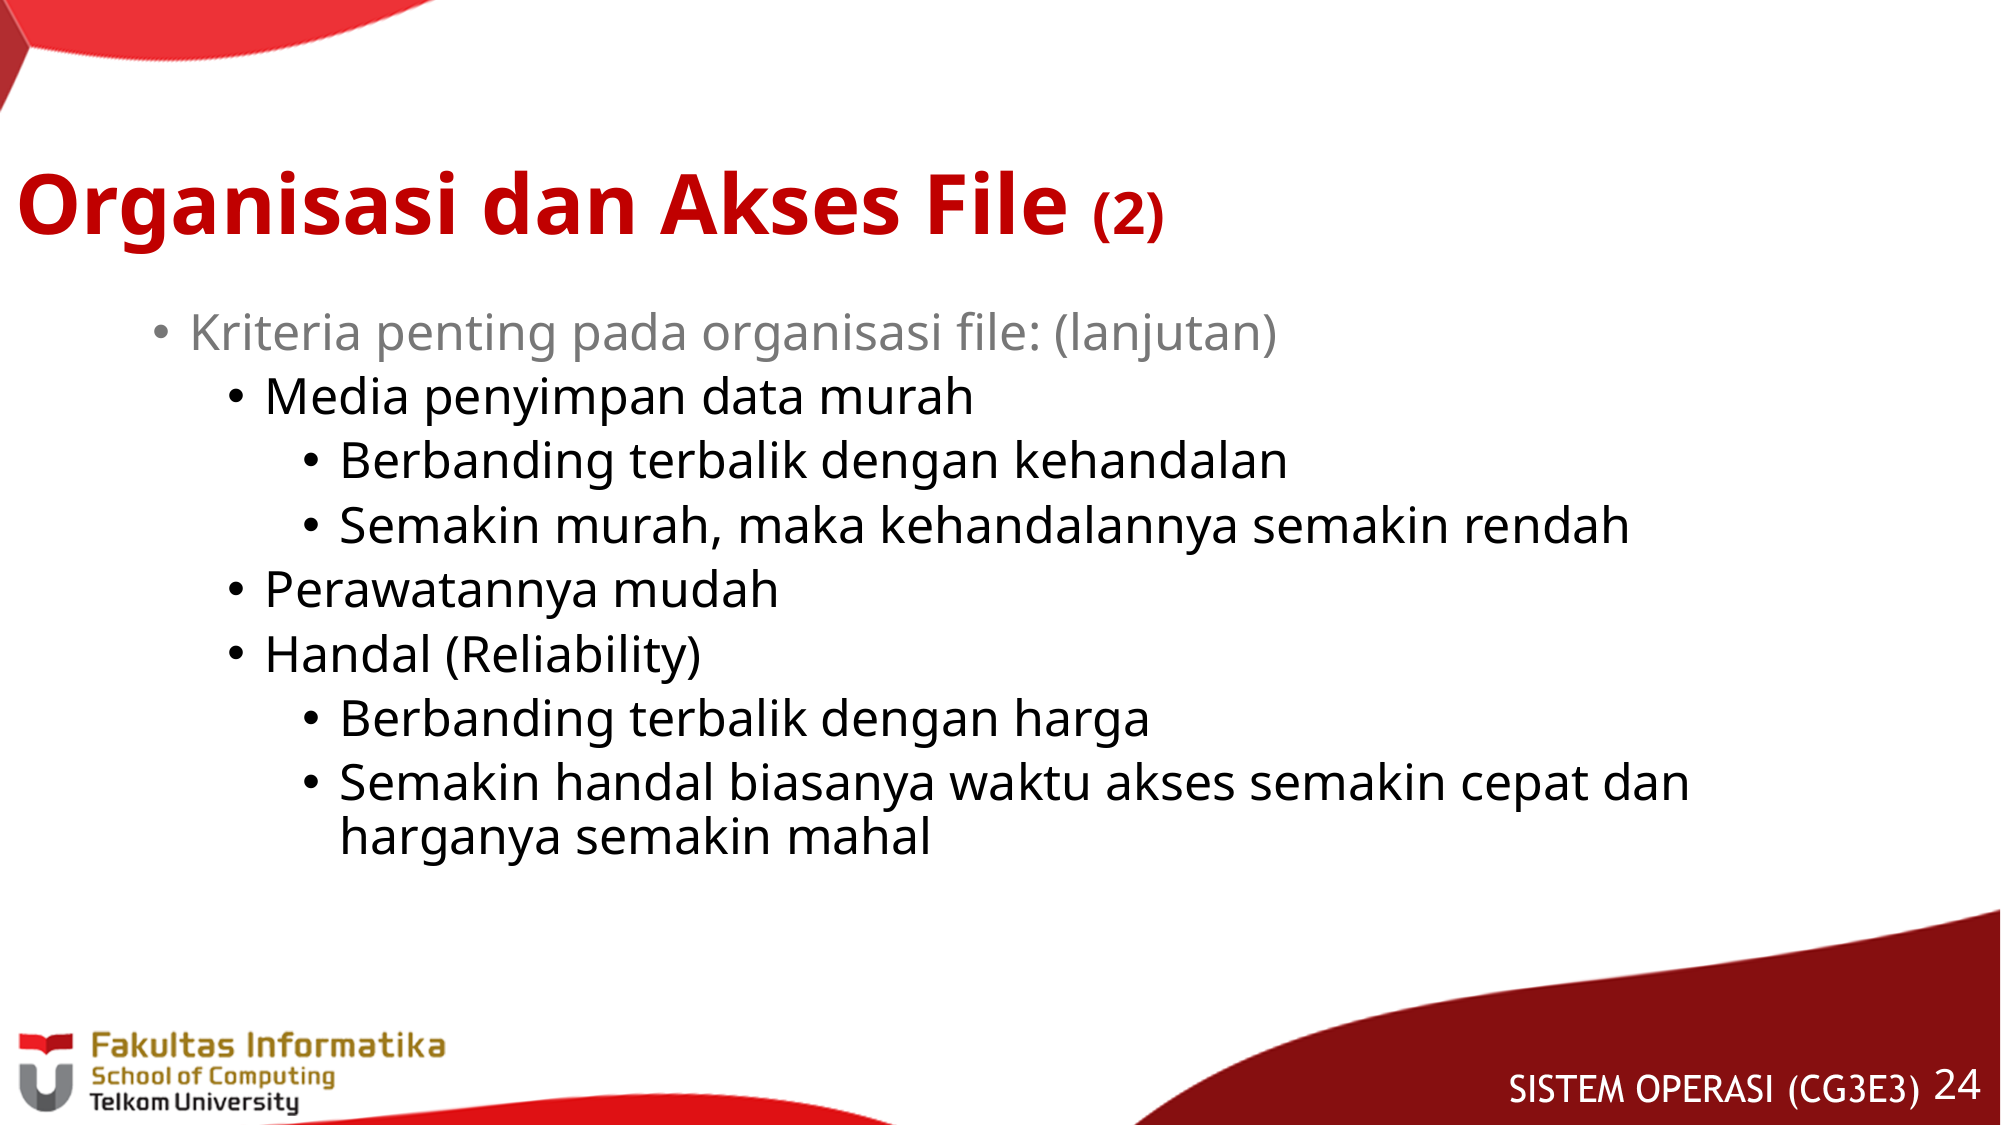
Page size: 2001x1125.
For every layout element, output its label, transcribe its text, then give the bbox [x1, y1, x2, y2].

list Kriteria penting pada organisasi file: (lanjutan) Media penyimpan data murah Berbanding terbalik dengan kehandalan Semakin murah, maka kehandalannya semakin rendah Perawatannya mudah Handal (Reliability) Berbanding terbalik dengan harga Semakin handal biasanya waktu akses semakin cepat dan harganya semakin mahal [137, 299, 1863, 1014]
slide_number 23 [1546, 1056, 1997, 1117]
title Organisasi dan Akses File (2) [0, 119, 1725, 298]
picture [0, 0, 2001, 1125]
